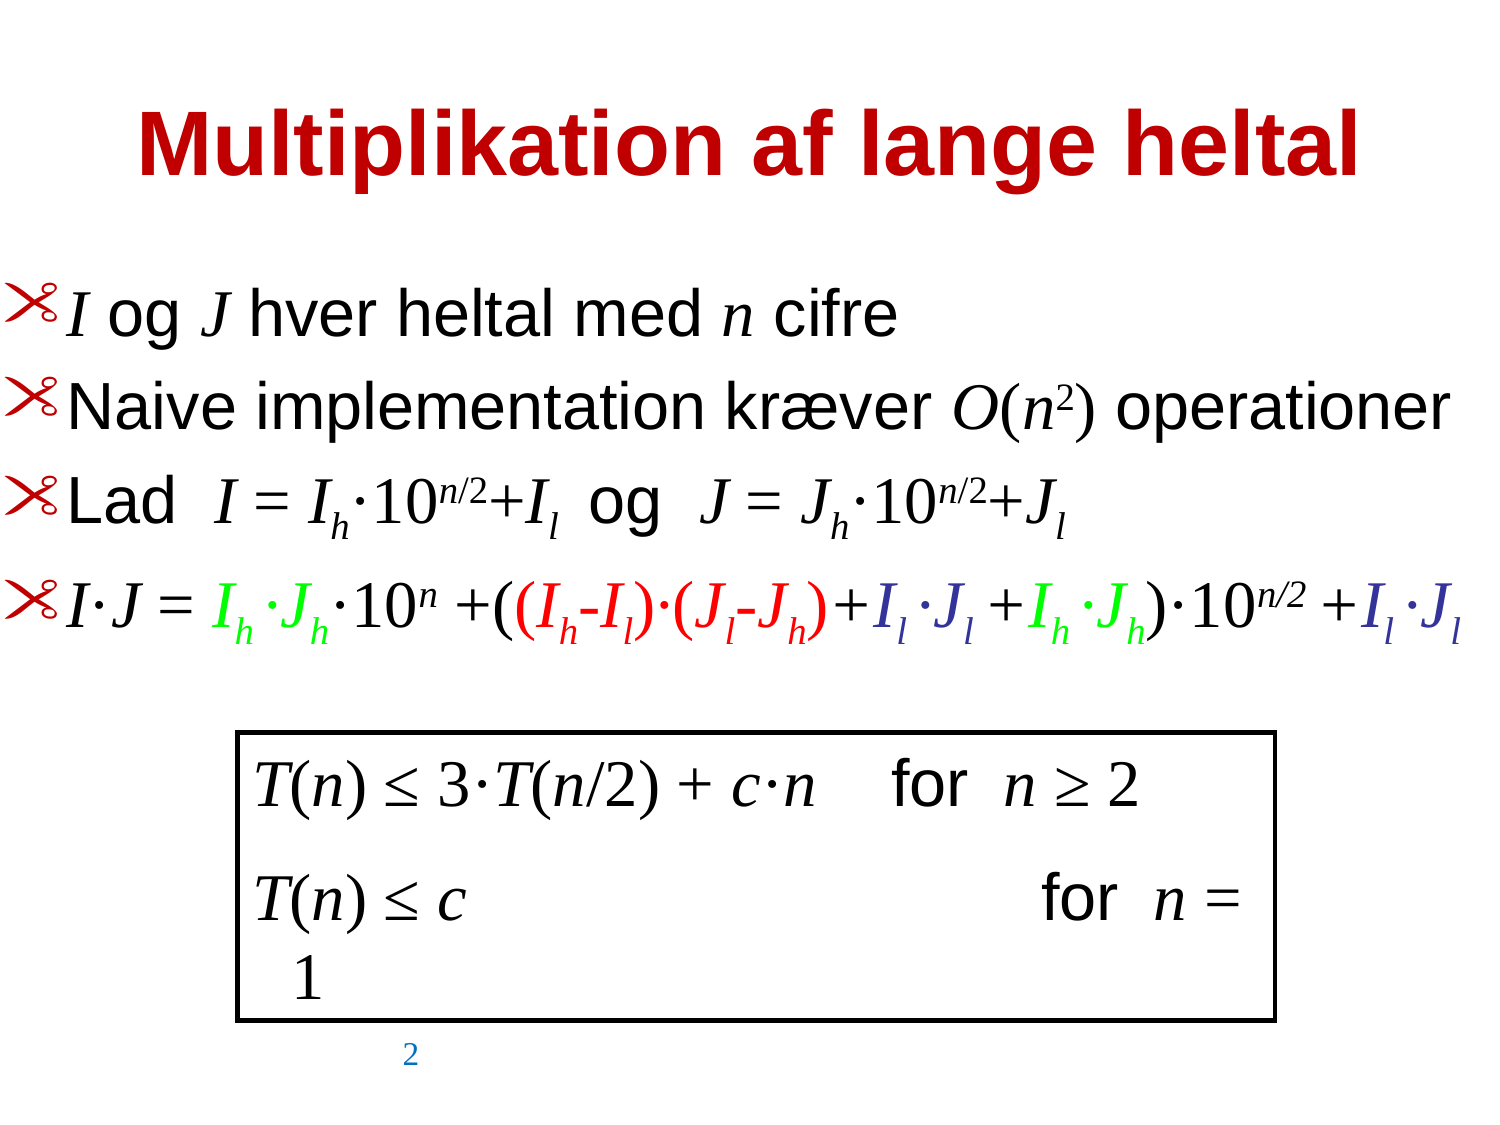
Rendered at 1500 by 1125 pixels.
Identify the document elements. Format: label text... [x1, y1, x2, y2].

text_box 2 [387, 1024, 435, 1080]
text_box T(n) ≤ 3·T(n/2) + c·n for n ≥ 2 T(n) ≤ c for n = 1 [237, 732, 1275, 1021]
title Multiplikation af lange heltal [74, 44, 1426, 233]
list I og J hver heltal med n cifre Naive implementation kræver O(n2) operationer Lad I = Ih·10n/2+Il og J = Jh·10n/2+Jl I·J = Ih ·Jh·10n +((Ih-Il)·(Jl-Jh)+Il ·Jl +Ih ·Jh)·10n/2 +Il ·Jl T(n) = O(nlog 3) [0, 262, 1500, 1125]
